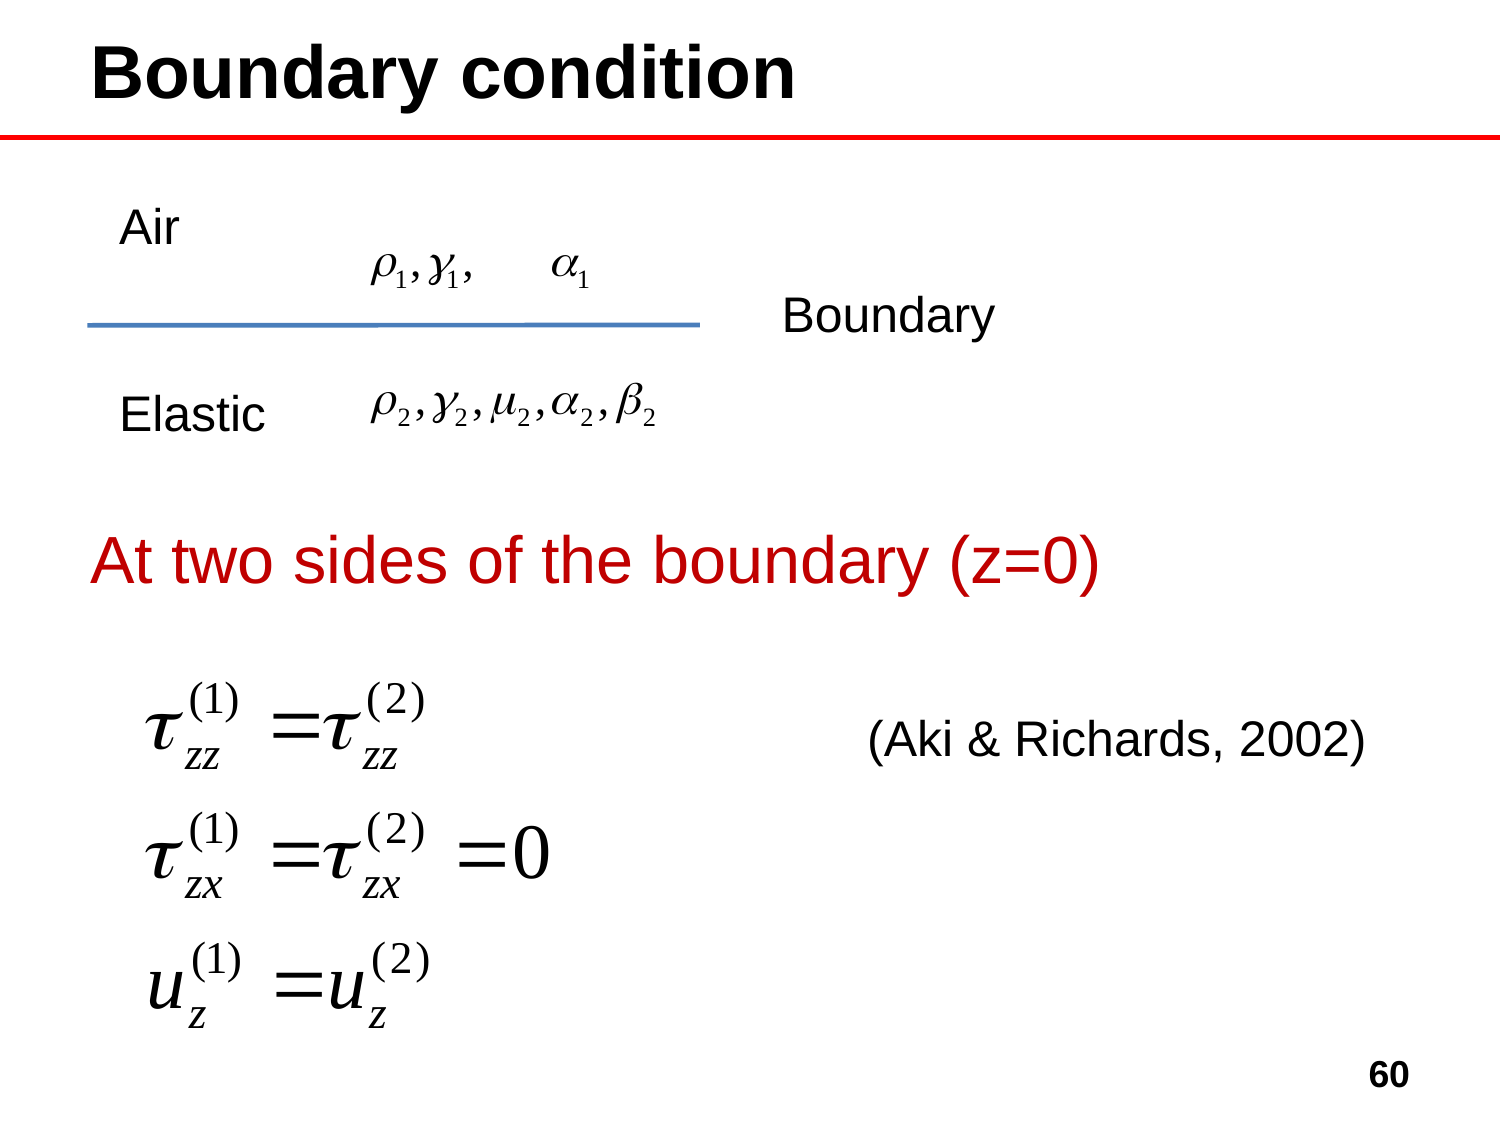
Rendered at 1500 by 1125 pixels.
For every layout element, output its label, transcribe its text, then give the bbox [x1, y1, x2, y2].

list At two sides of the boundary (z=0) (Aki & Richards, 2002) [75, 162, 1425, 1005]
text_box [62, 187, 1013, 451]
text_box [137, 662, 563, 1042]
title Boundary condition [75, 0, 1425, 138]
slide_number 60 [1074, 1042, 1425, 1103]
